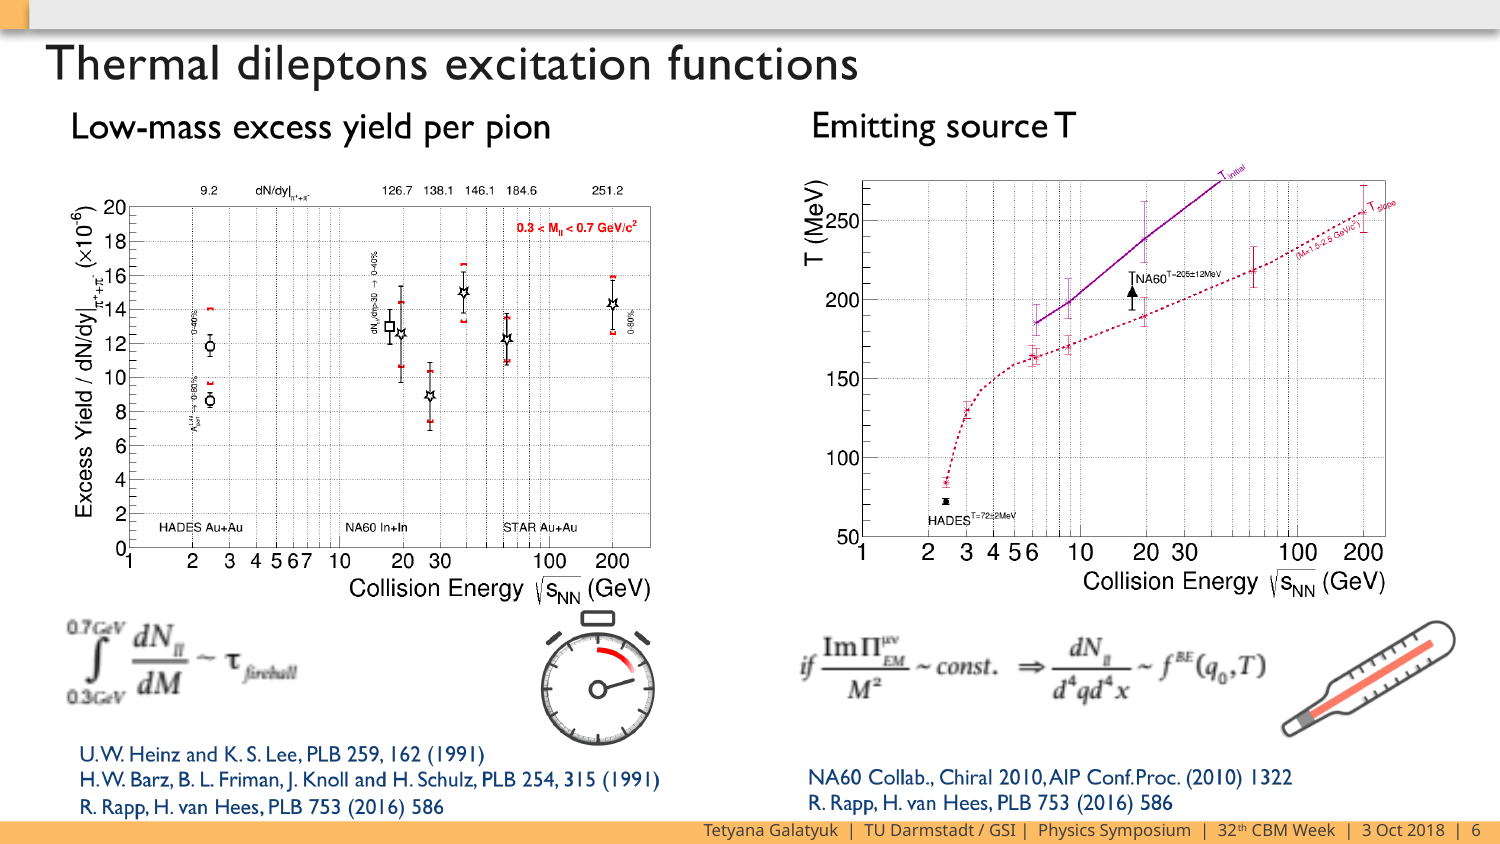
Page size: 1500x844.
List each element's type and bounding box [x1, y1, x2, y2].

text_box [63, 610, 301, 707]
picture [31, 0, 1395, 155]
picture [791, 163, 1500, 826]
picture [62, 176, 683, 828]
text_box [796, 624, 1271, 711]
